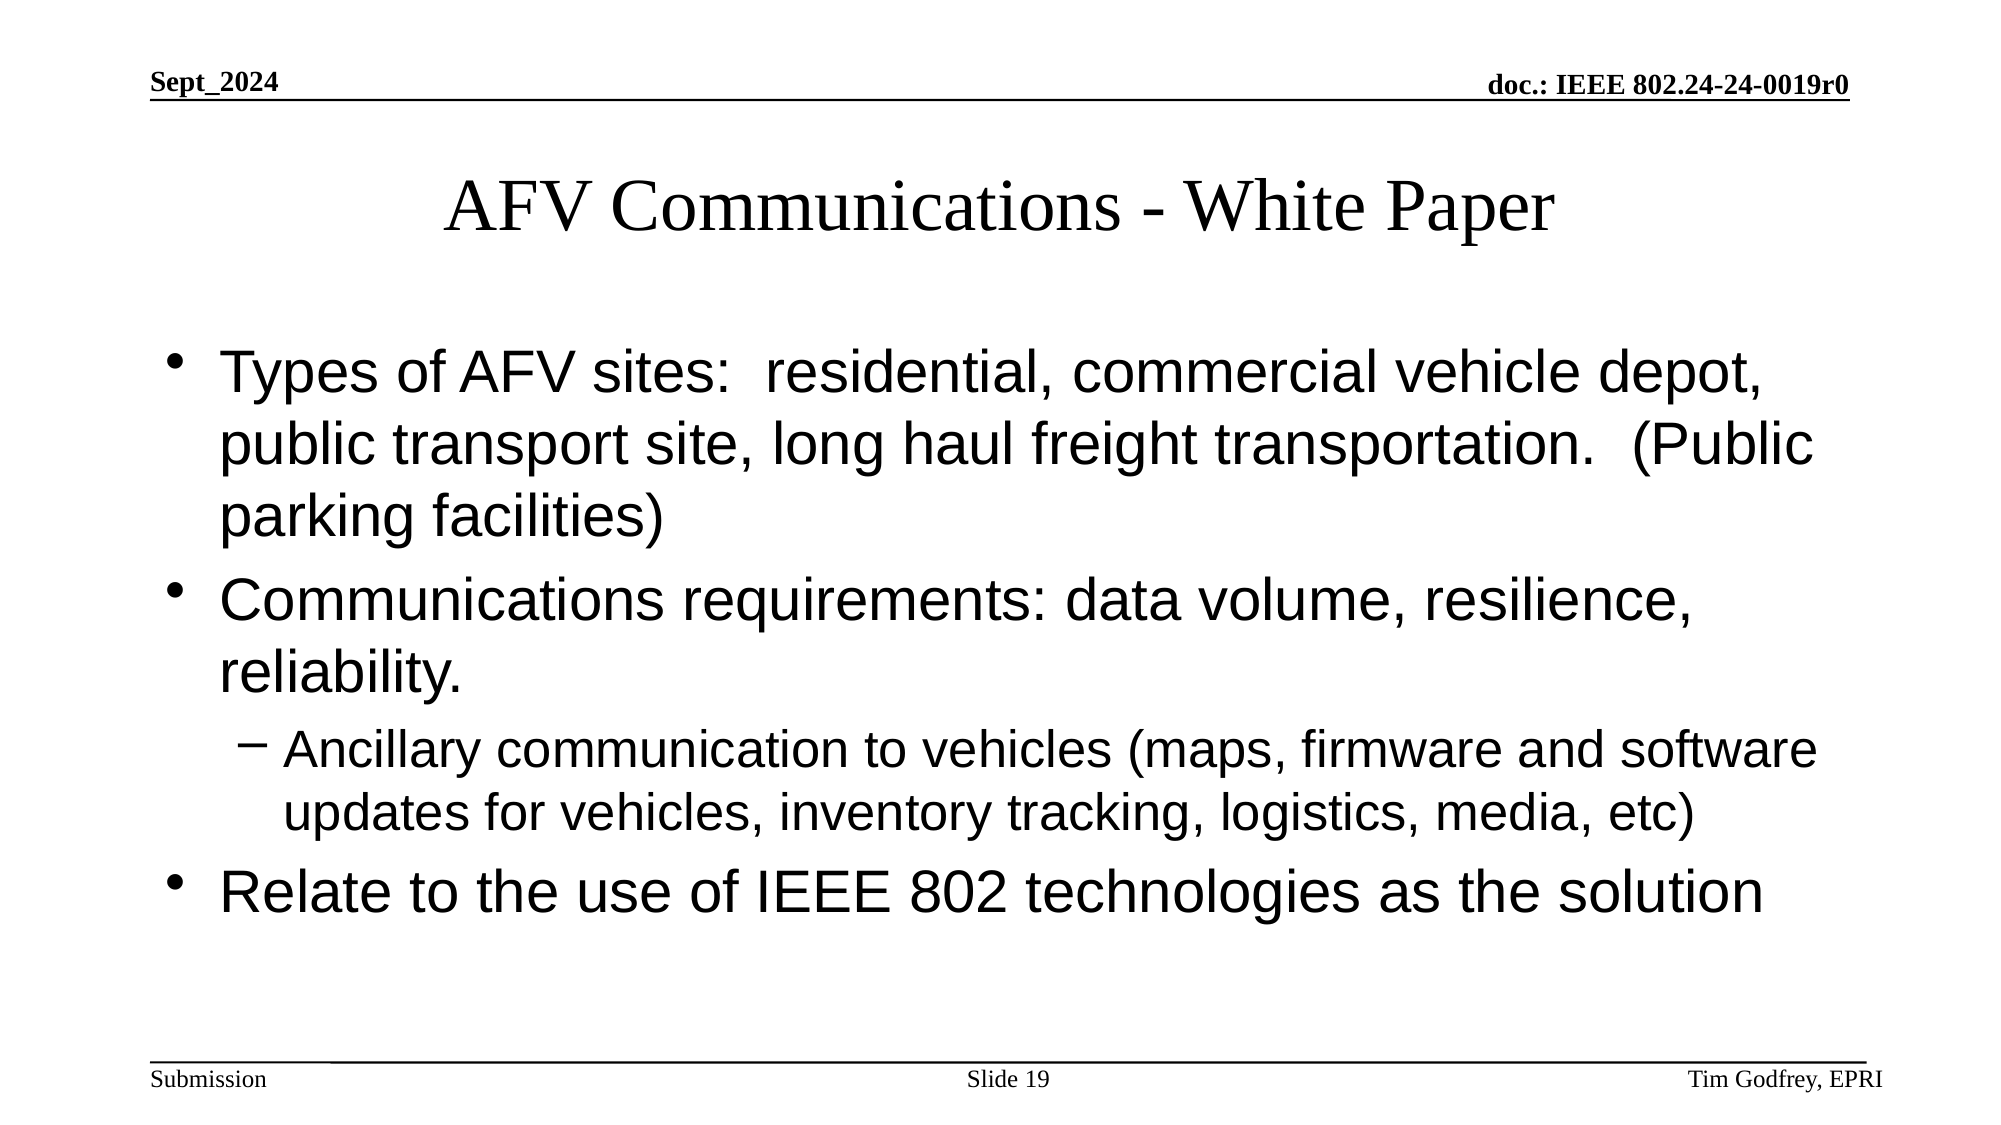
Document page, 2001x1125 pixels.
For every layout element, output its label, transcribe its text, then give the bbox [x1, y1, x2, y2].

slide_number Slide 19 [937, 1062, 1079, 1108]
title AFV Communications - White Paper [150, 112, 1850, 288]
footer Tim Godfrey, EPRI [1200, 1062, 1884, 1108]
list Types of AFV sites: residential, commercial vehicle depot, public transport site, long haul freight transportation. (Public parking facilities) Communications requirements: data volume, resilience, reliability. Ancillary communication to vehicles (maps, firmware and software updates for vehicles, inventory tracking, logistics, media, etc) Relate to the use of IEEE 802 technologies as the solution [150, 324, 1850, 1000]
